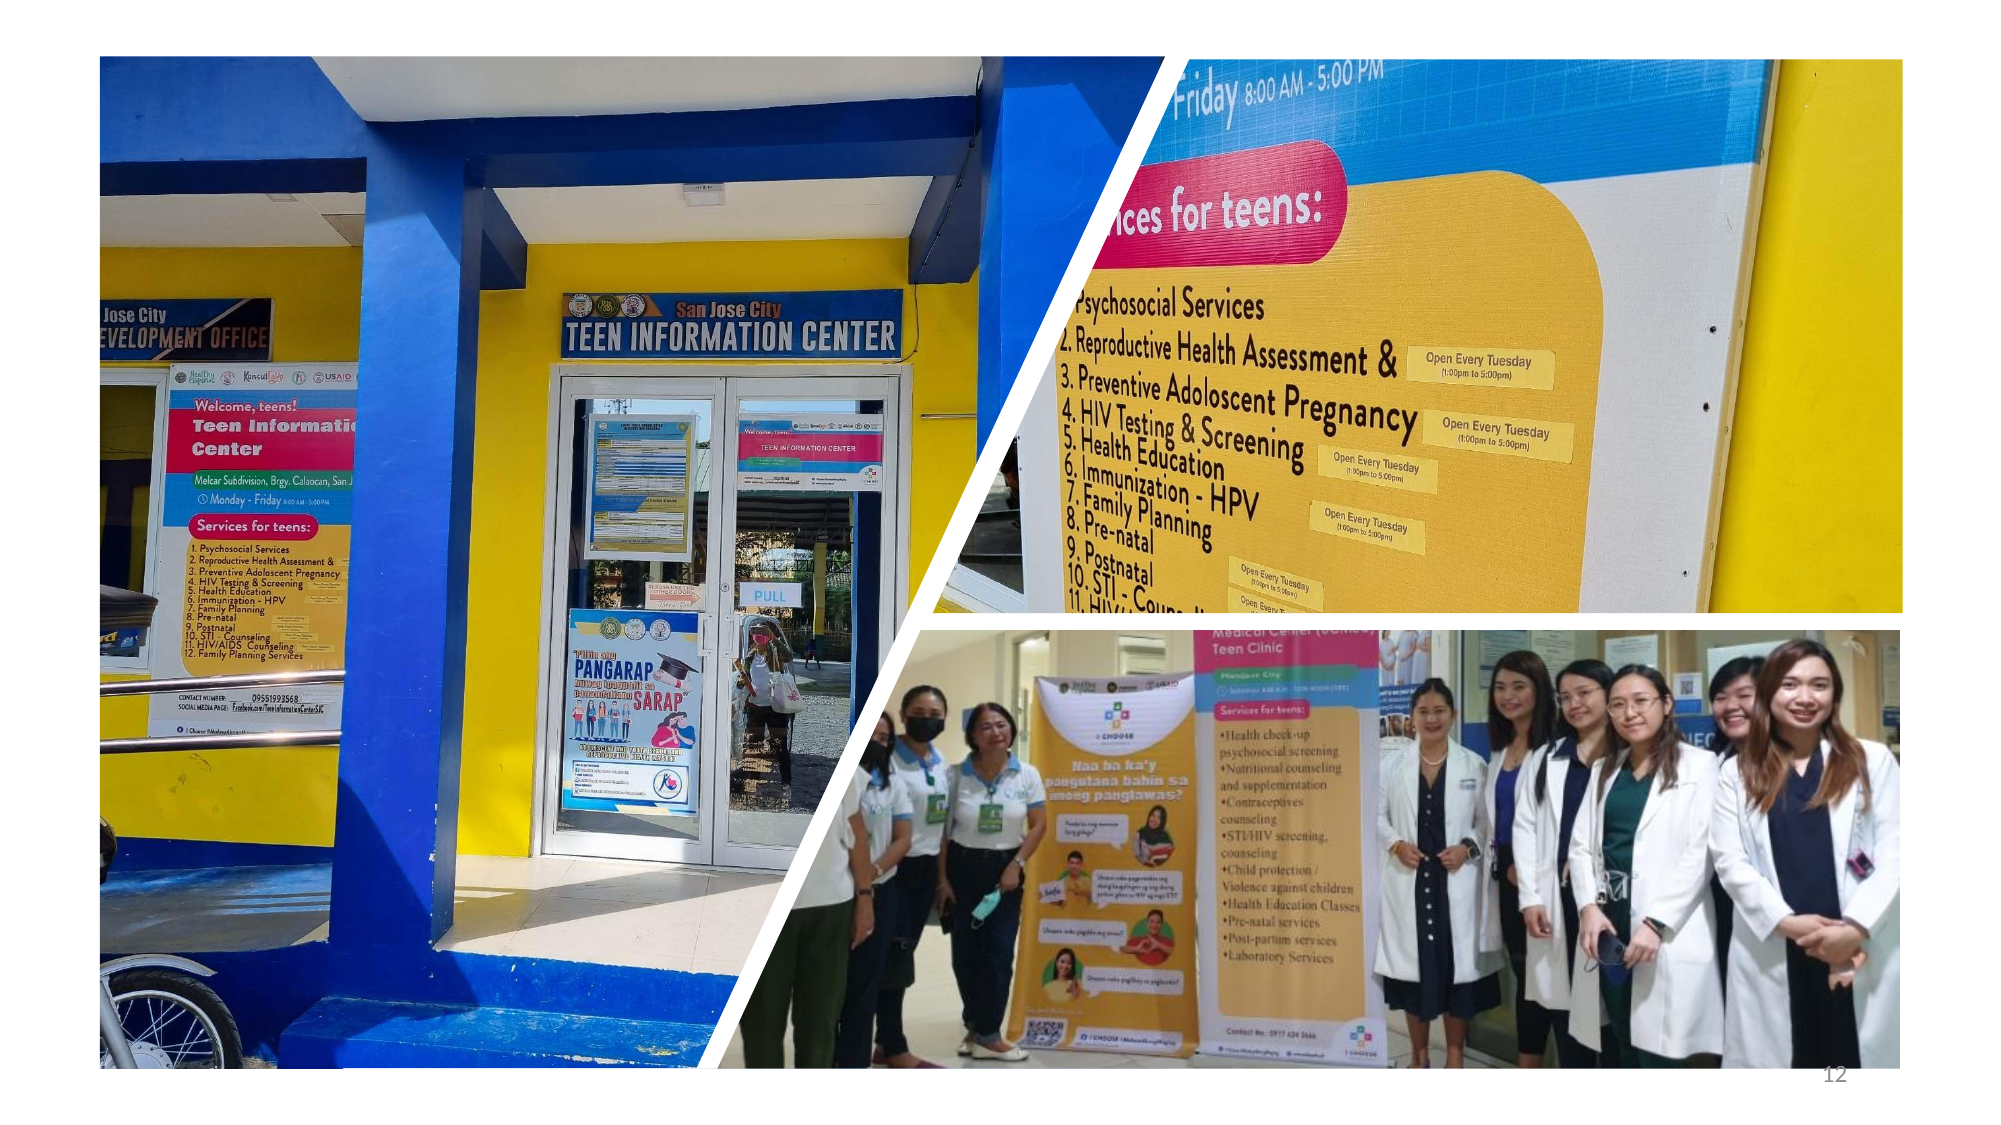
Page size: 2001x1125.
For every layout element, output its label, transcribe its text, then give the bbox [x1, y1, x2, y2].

slide_number 12 [1412, 1069, 1863, 1103]
picture [99, 56, 1903, 1069]
